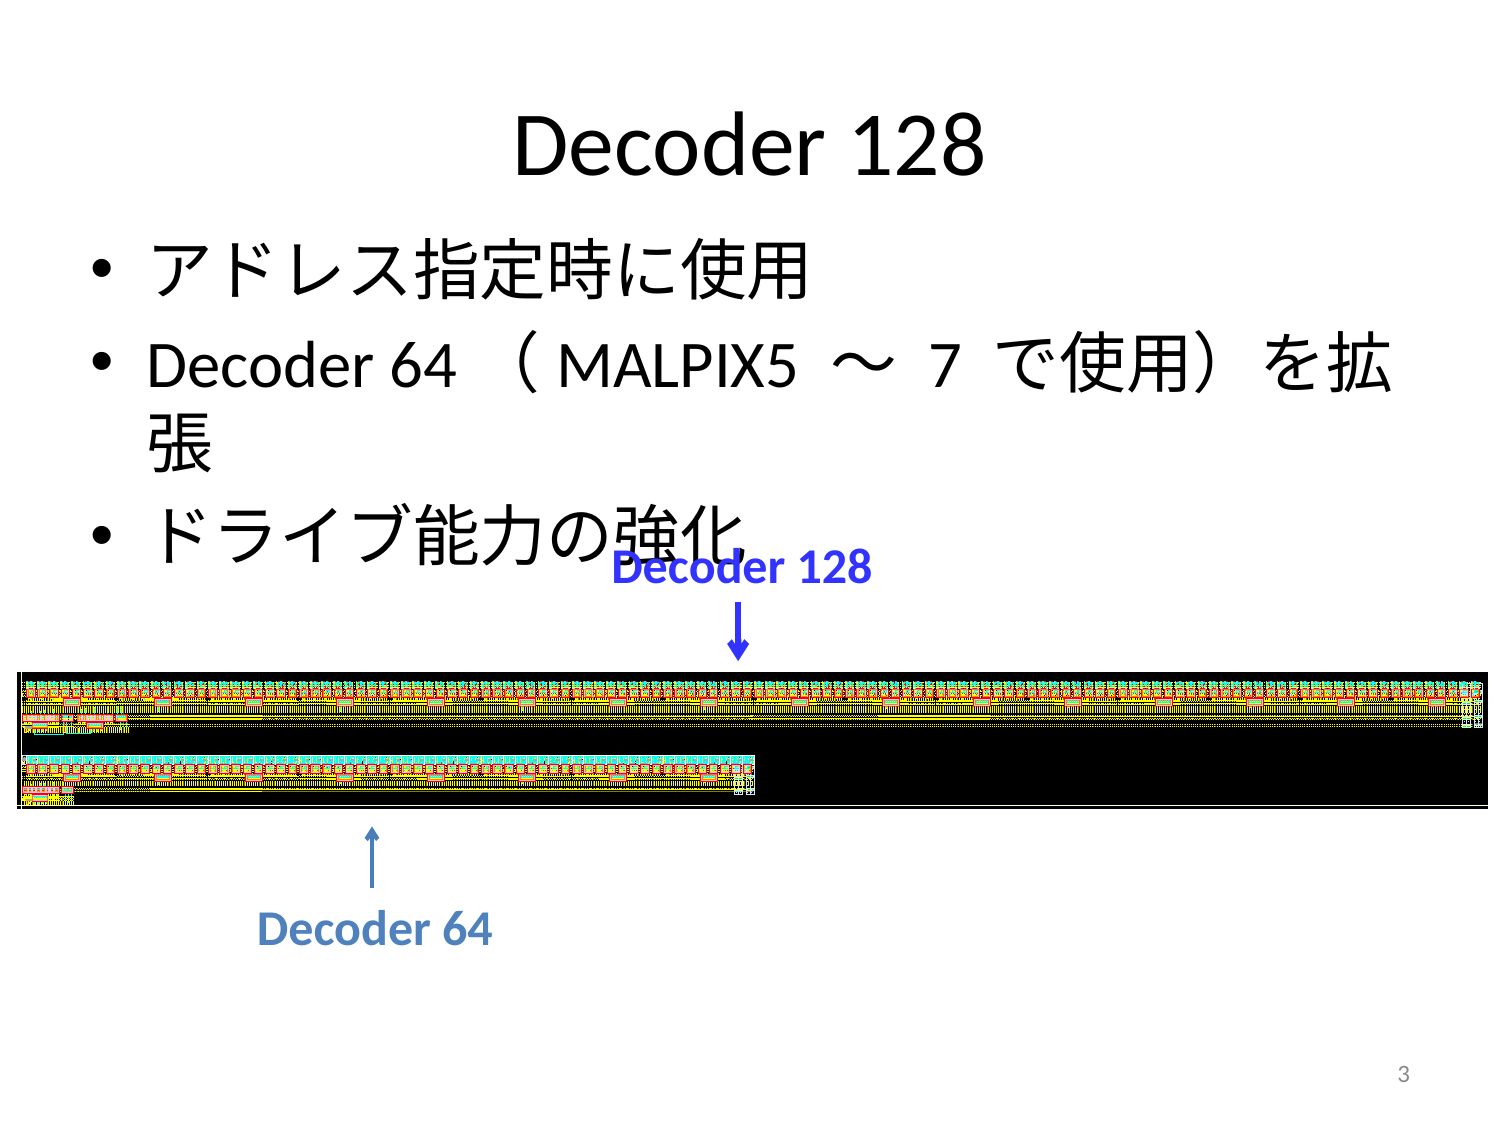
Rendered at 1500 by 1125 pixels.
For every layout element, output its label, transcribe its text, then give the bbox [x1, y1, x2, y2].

slide_number 3 [1074, 1042, 1425, 1103]
title Decoder 128 [75, 45, 1425, 219]
list アドレス指定時に使用 Decoder 64（MALPIX5 ～ 7 で使用）を拡張 ドライブ能力の強化 [75, 219, 1425, 671]
text_box Decoder 64 [242, 888, 538, 964]
list アドレス指定時に使用 Decoder 64（MALPIX5 ～ 7 で使用）を拡張 ドライブ能力の強化 [75, 816, 1425, 963]
picture [17, 672, 1488, 810]
text_box Decoder 128 [596, 525, 925, 601]
